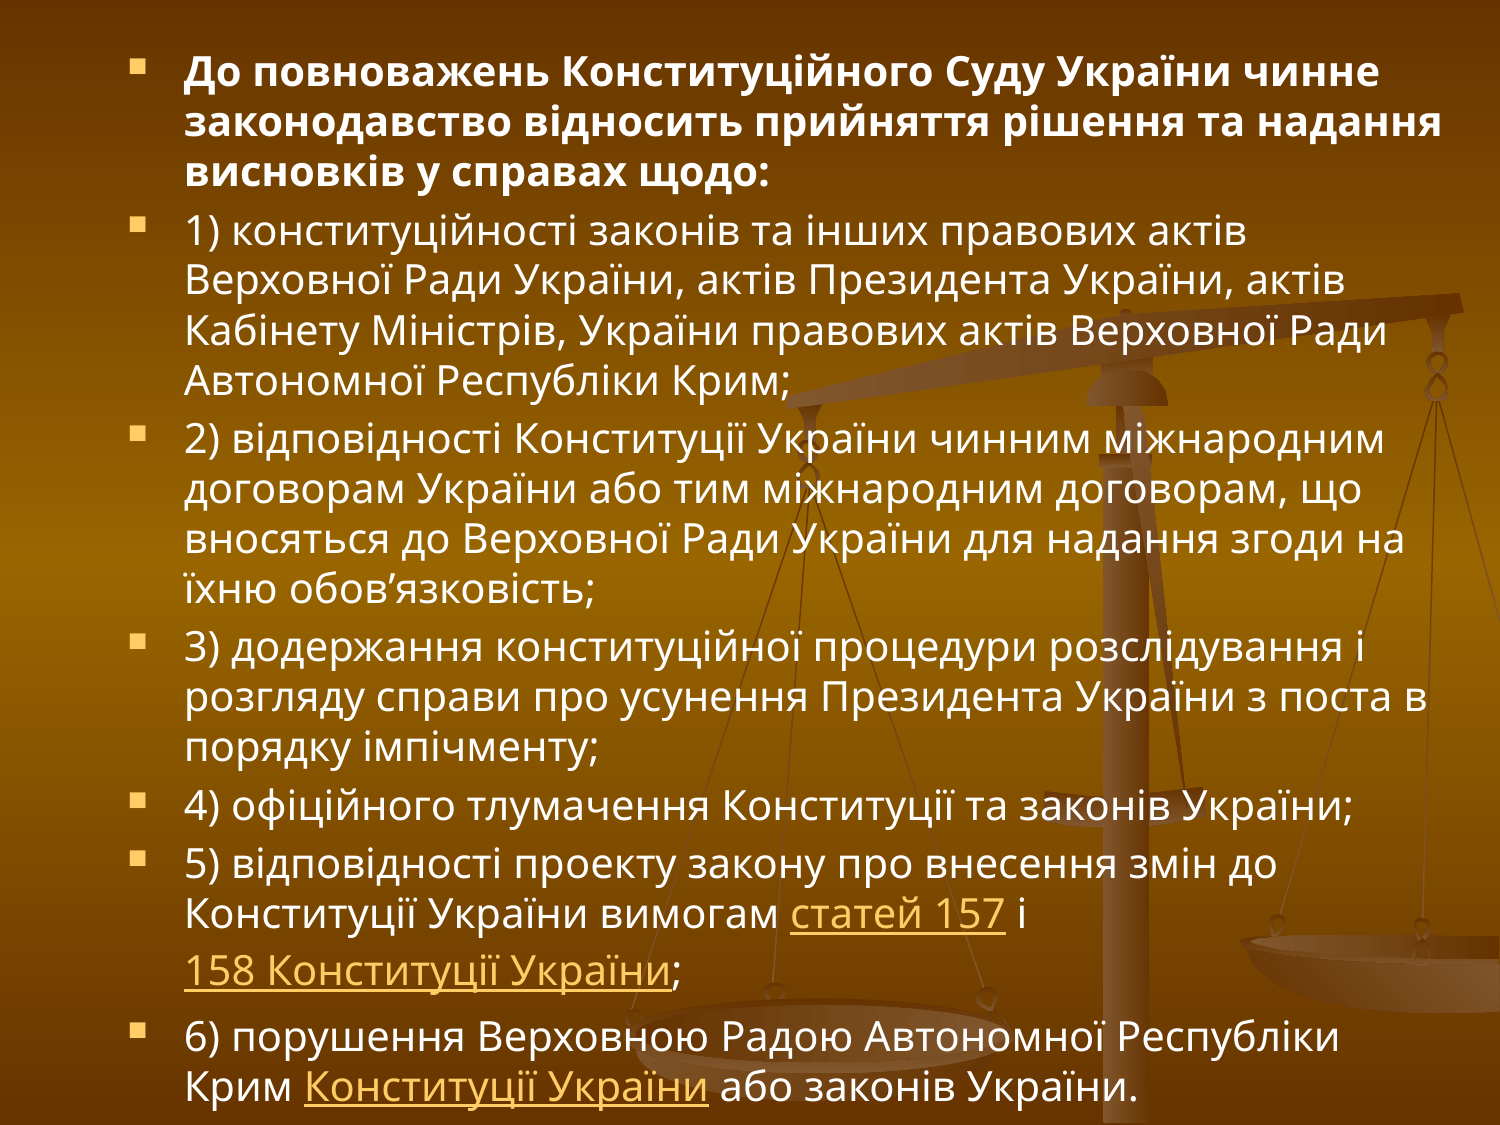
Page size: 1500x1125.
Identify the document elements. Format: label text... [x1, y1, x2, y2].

list До повноважень Конституційного Суду України чинне законодавство відносить прийняття рішення та надання висновків у справах щодо: 1) конституційності законів та інших правових актів Верховної Ради України, актів Президента України, актів Кабінету Міністрів, України правових актів Верховної Ради Автономної Республіки Крим; 2) відповідності Конституції України чинним міжнародним договорам України або тим міжнародним договорам, що вносяться до Верховної Ради України для надання згоди на їхню обов’язковість; 3) додержання конституційної процедури розслідування і розгляду справи про усунення Президента України з поста в порядку імпічменту; 4) офіційного тлумачення Конституції та законів України; 5) відповідності проекту закону про внесення змін до Конституції України вимогам статей 157 і 158 Конституції України; 6) порушення Верховною Радою Автономної Республіки Крим Конституції України або законів України. [112, 37, 1463, 781]
